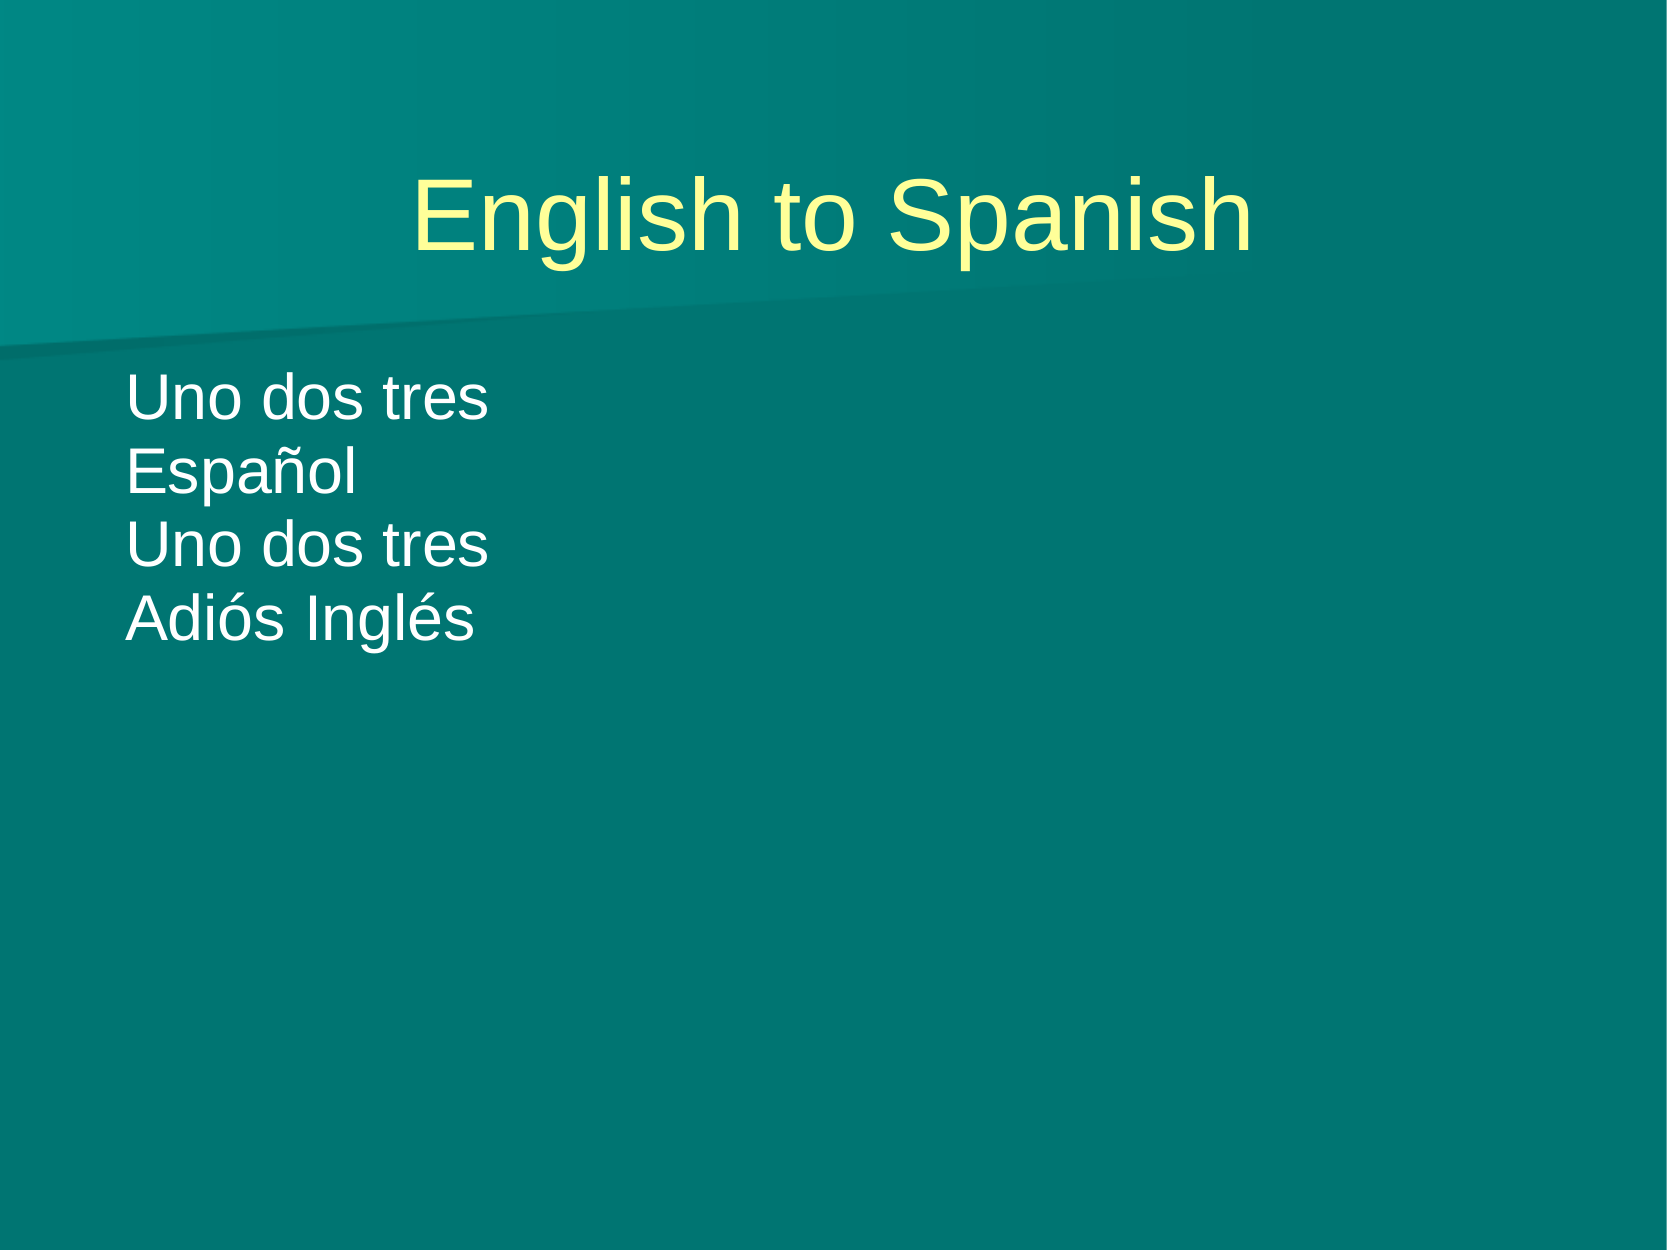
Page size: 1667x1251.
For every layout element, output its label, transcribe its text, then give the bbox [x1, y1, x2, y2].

list Uno dos tres Español Uno dos tres Adiós Inglés [125, 360, 1542, 1112]
title English to Spanish [125, 110, 1542, 320]
picture [0, 0, 1667, 1250]
